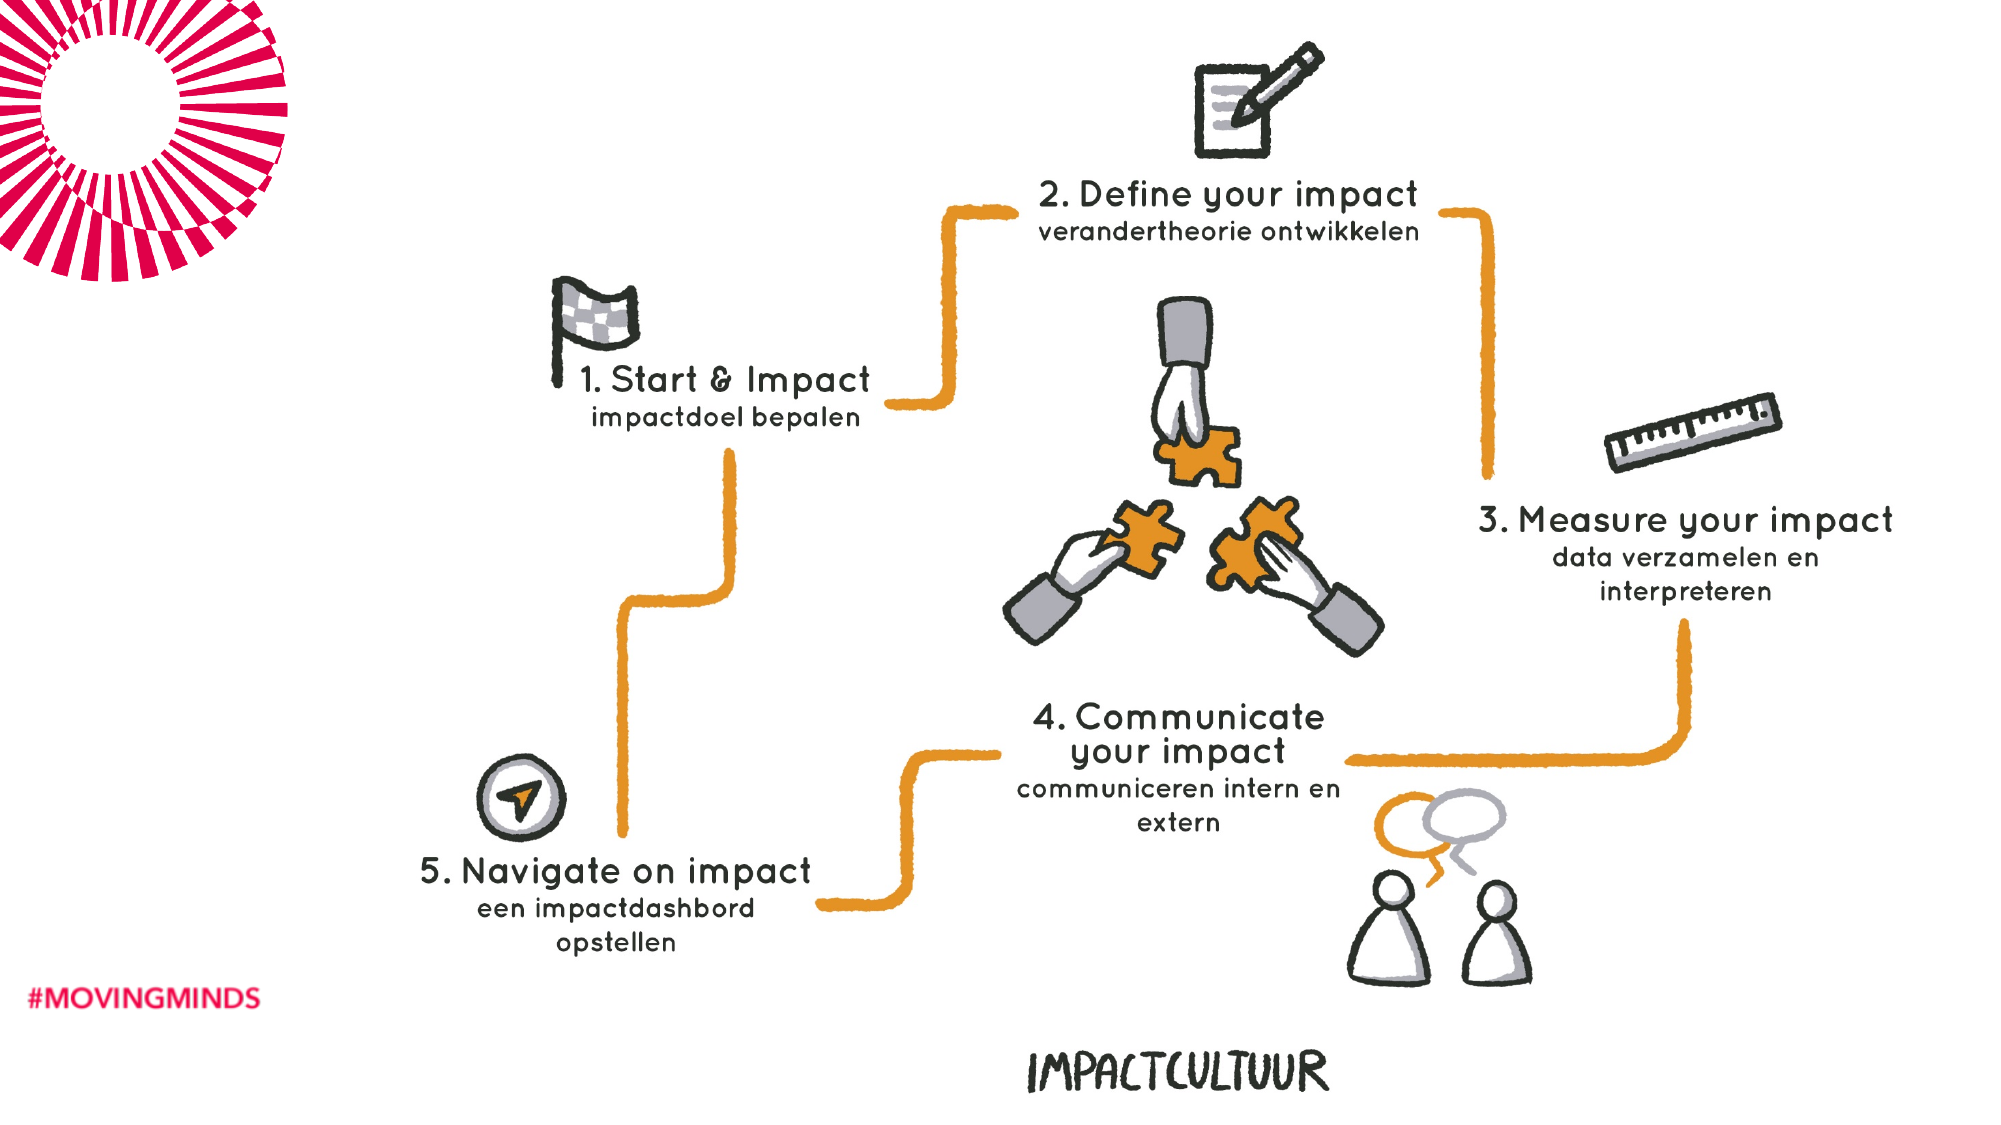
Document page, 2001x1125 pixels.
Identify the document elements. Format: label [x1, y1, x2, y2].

picture [0, 0, 288, 282]
picture [361, 0, 1952, 1125]
